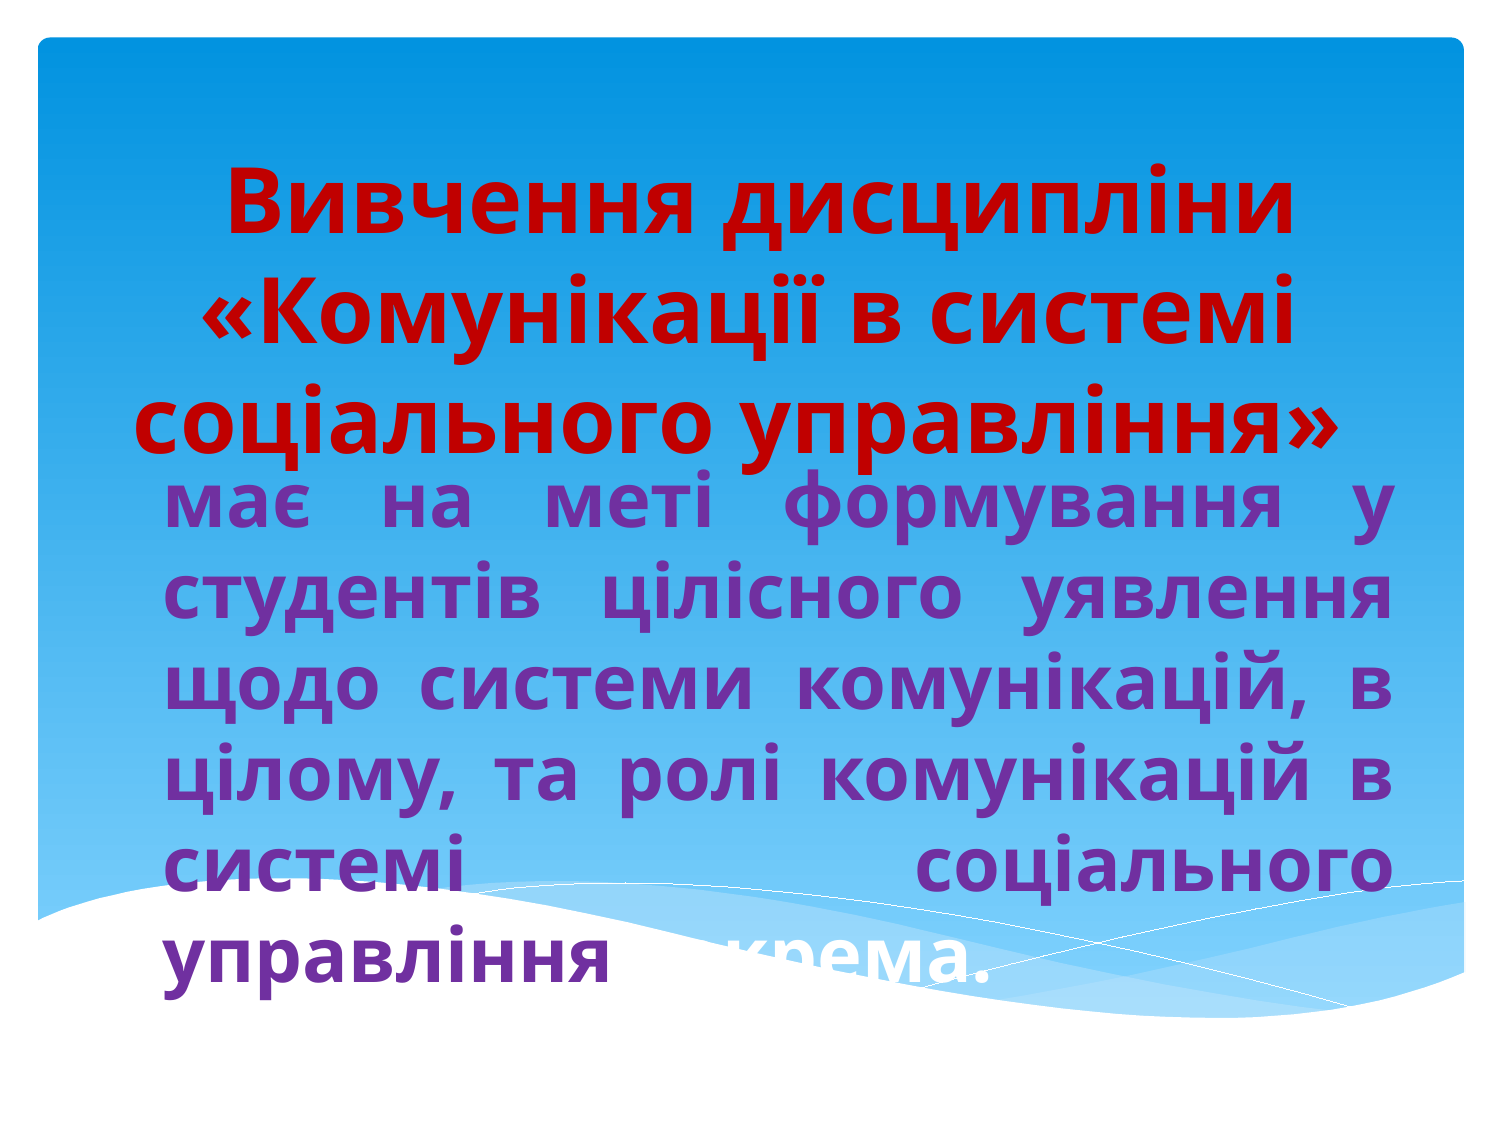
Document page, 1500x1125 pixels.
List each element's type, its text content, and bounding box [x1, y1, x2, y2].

title Вивчення дисципліни «Комунікації в системі соціального управління» [112, 54, 1388, 480]
subtitle має на меті формування у студентів цілісного уявлення щодо системи комунікацій, в цілому, та ролі комунікацій в системі соціального управління зокрема. [147, 444, 1412, 1071]
